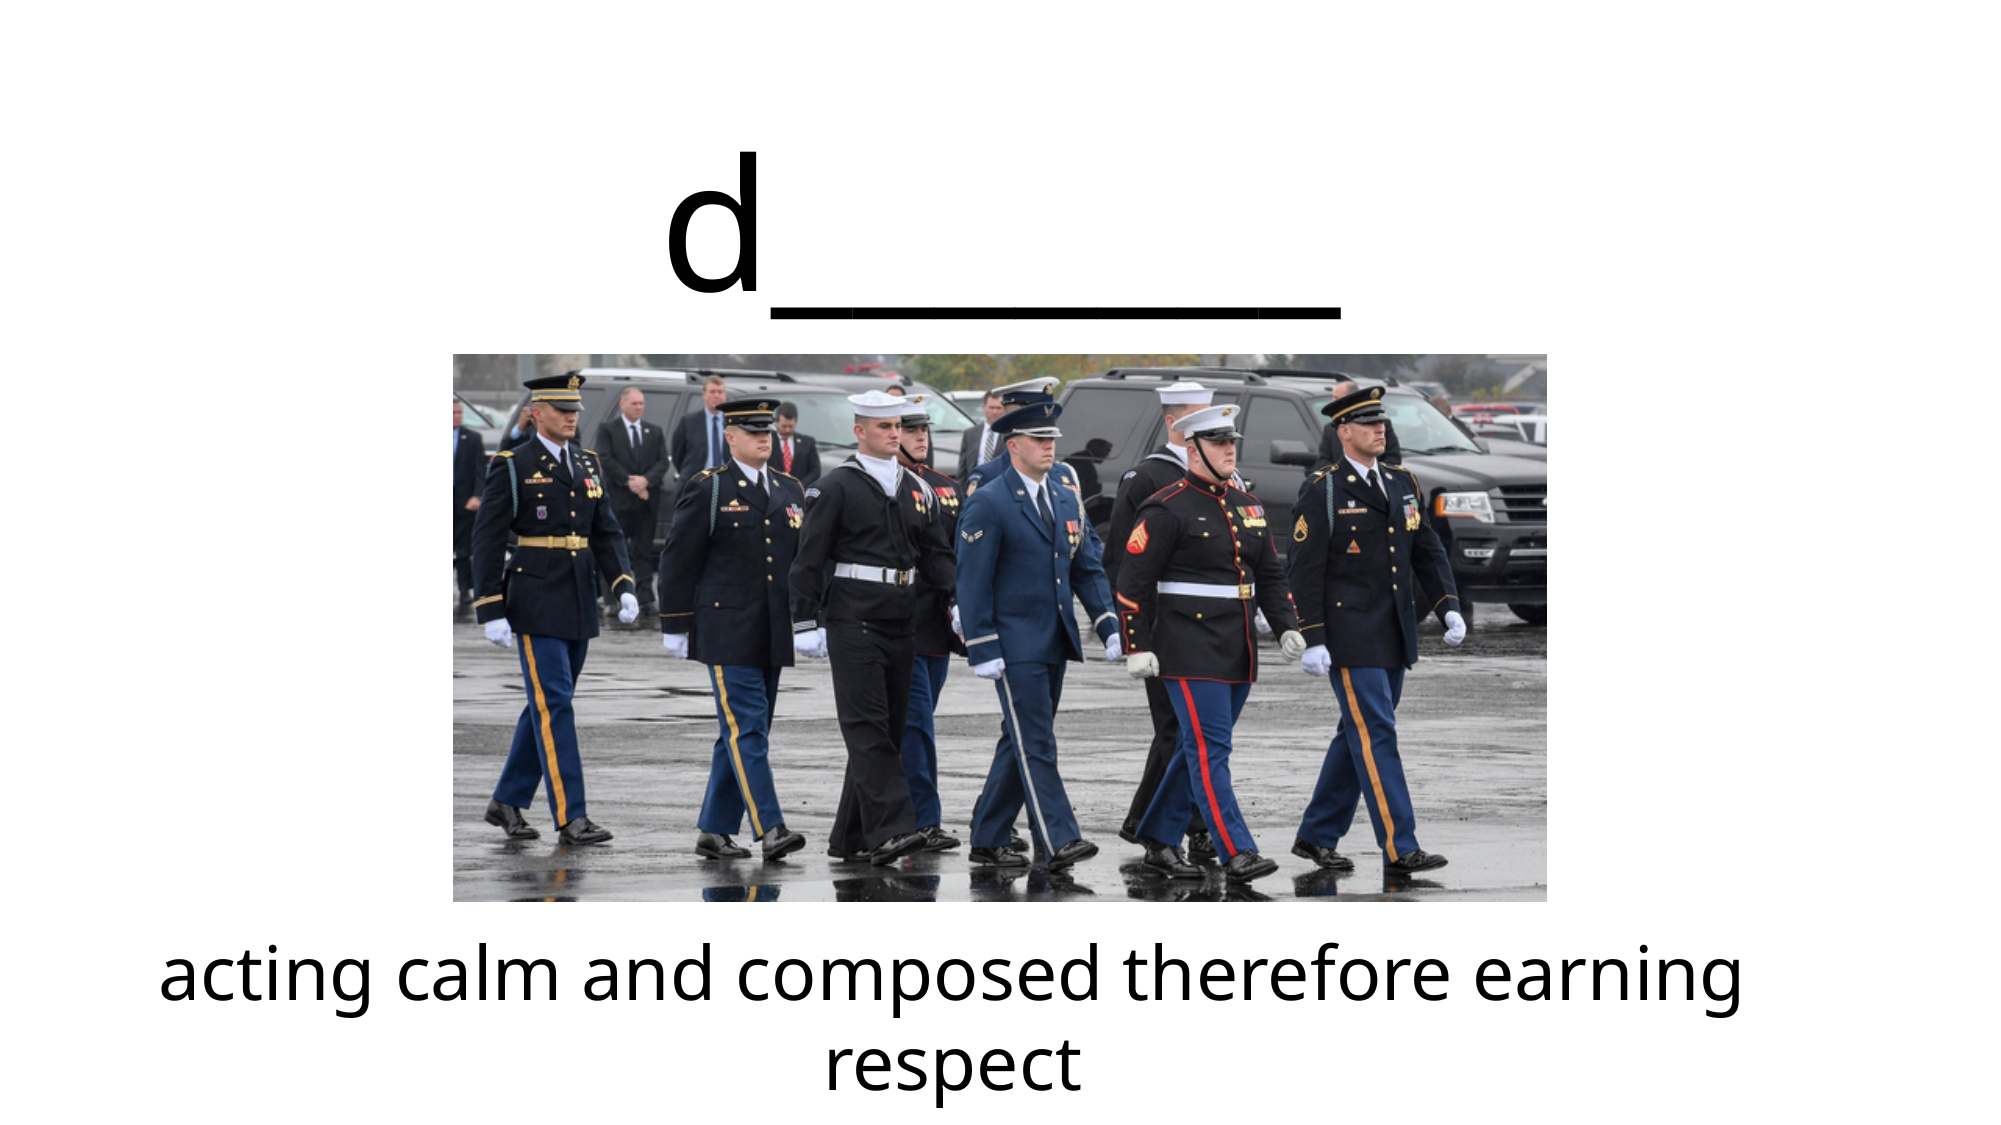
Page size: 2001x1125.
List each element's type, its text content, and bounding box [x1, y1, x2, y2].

title d_______ [249, 184, 1750, 339]
picture [453, 354, 1547, 902]
text_box acting calm and composed therefore earning respect [93, 918, 1813, 1113]
